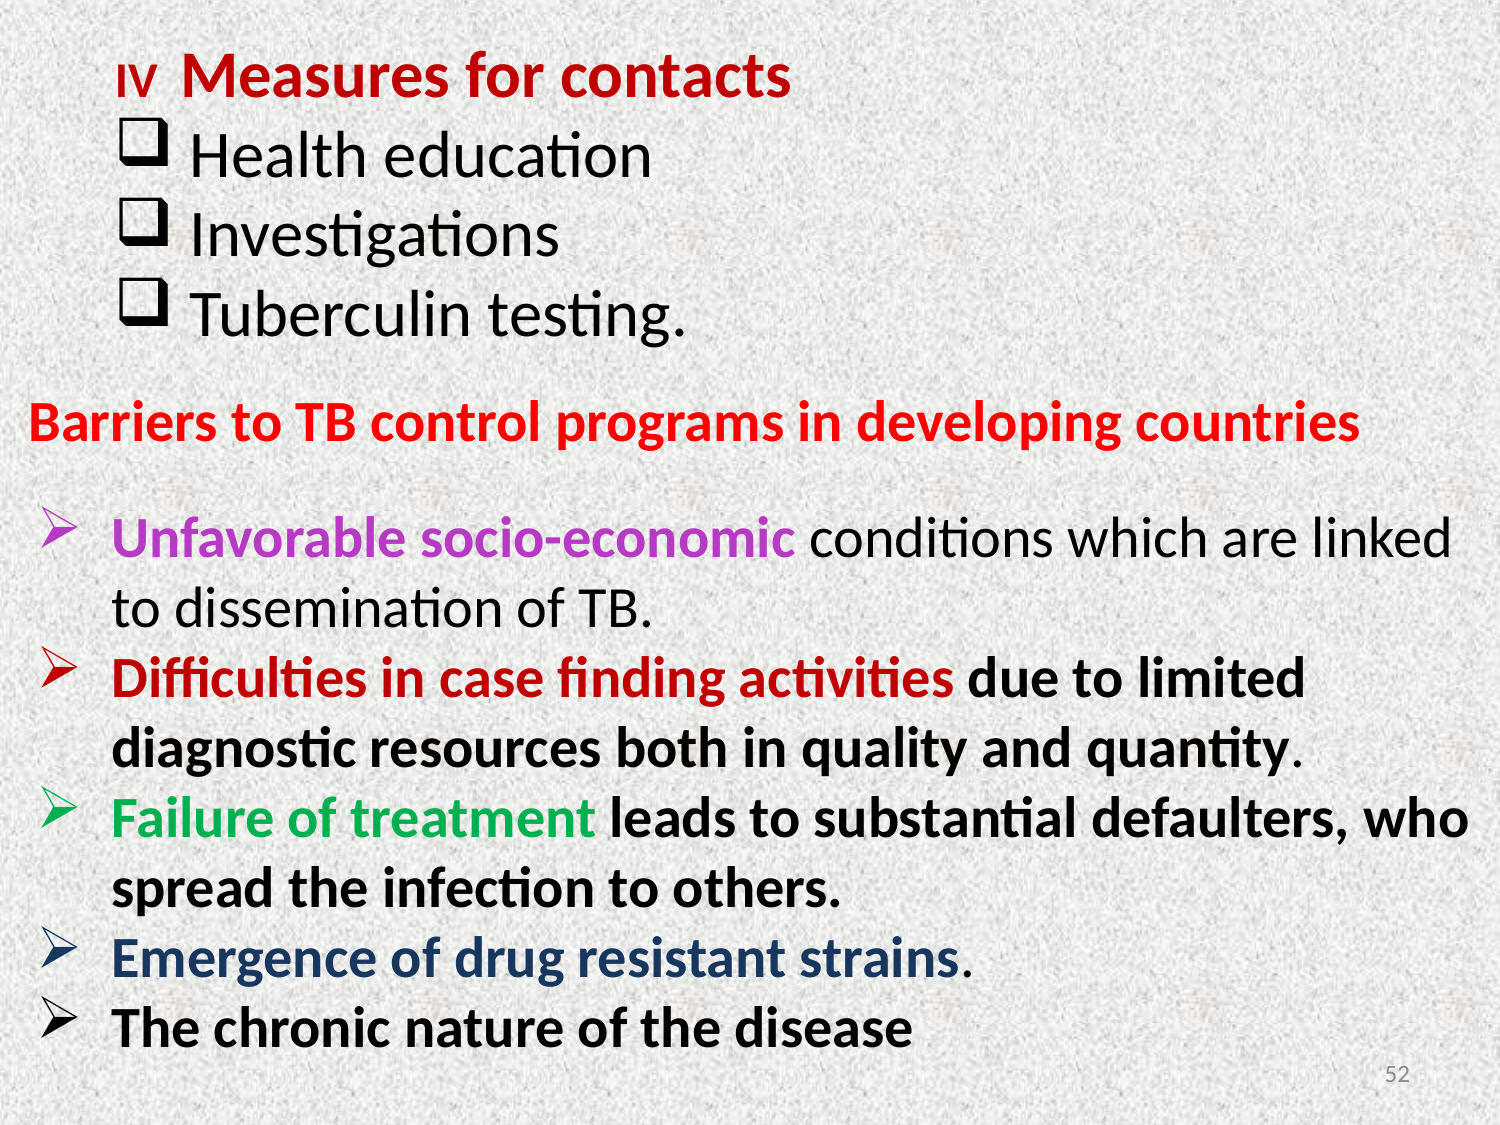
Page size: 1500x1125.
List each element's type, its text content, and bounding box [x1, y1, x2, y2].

text_box Unfavorable socio-economic conditions which are linked to dissemination of TB. Difficulties in case finding activities due to limited diagnostic resources both in quality and quantity. Failure of treatment leads to substantial defaulters, who spread the infection to others. Emergence of drug resistant strains. The chronic nature of the disease [21, 491, 1500, 1067]
picture [0, 0, 1500, 1125]
slide_number 52 [1074, 1067, 1425, 1103]
text_box IV Measures for contacts Health education Investigations Tuberculin testing. [100, 22, 1384, 358]
text_box Barriers to TB control programs in developing countries [13, 376, 1425, 461]
